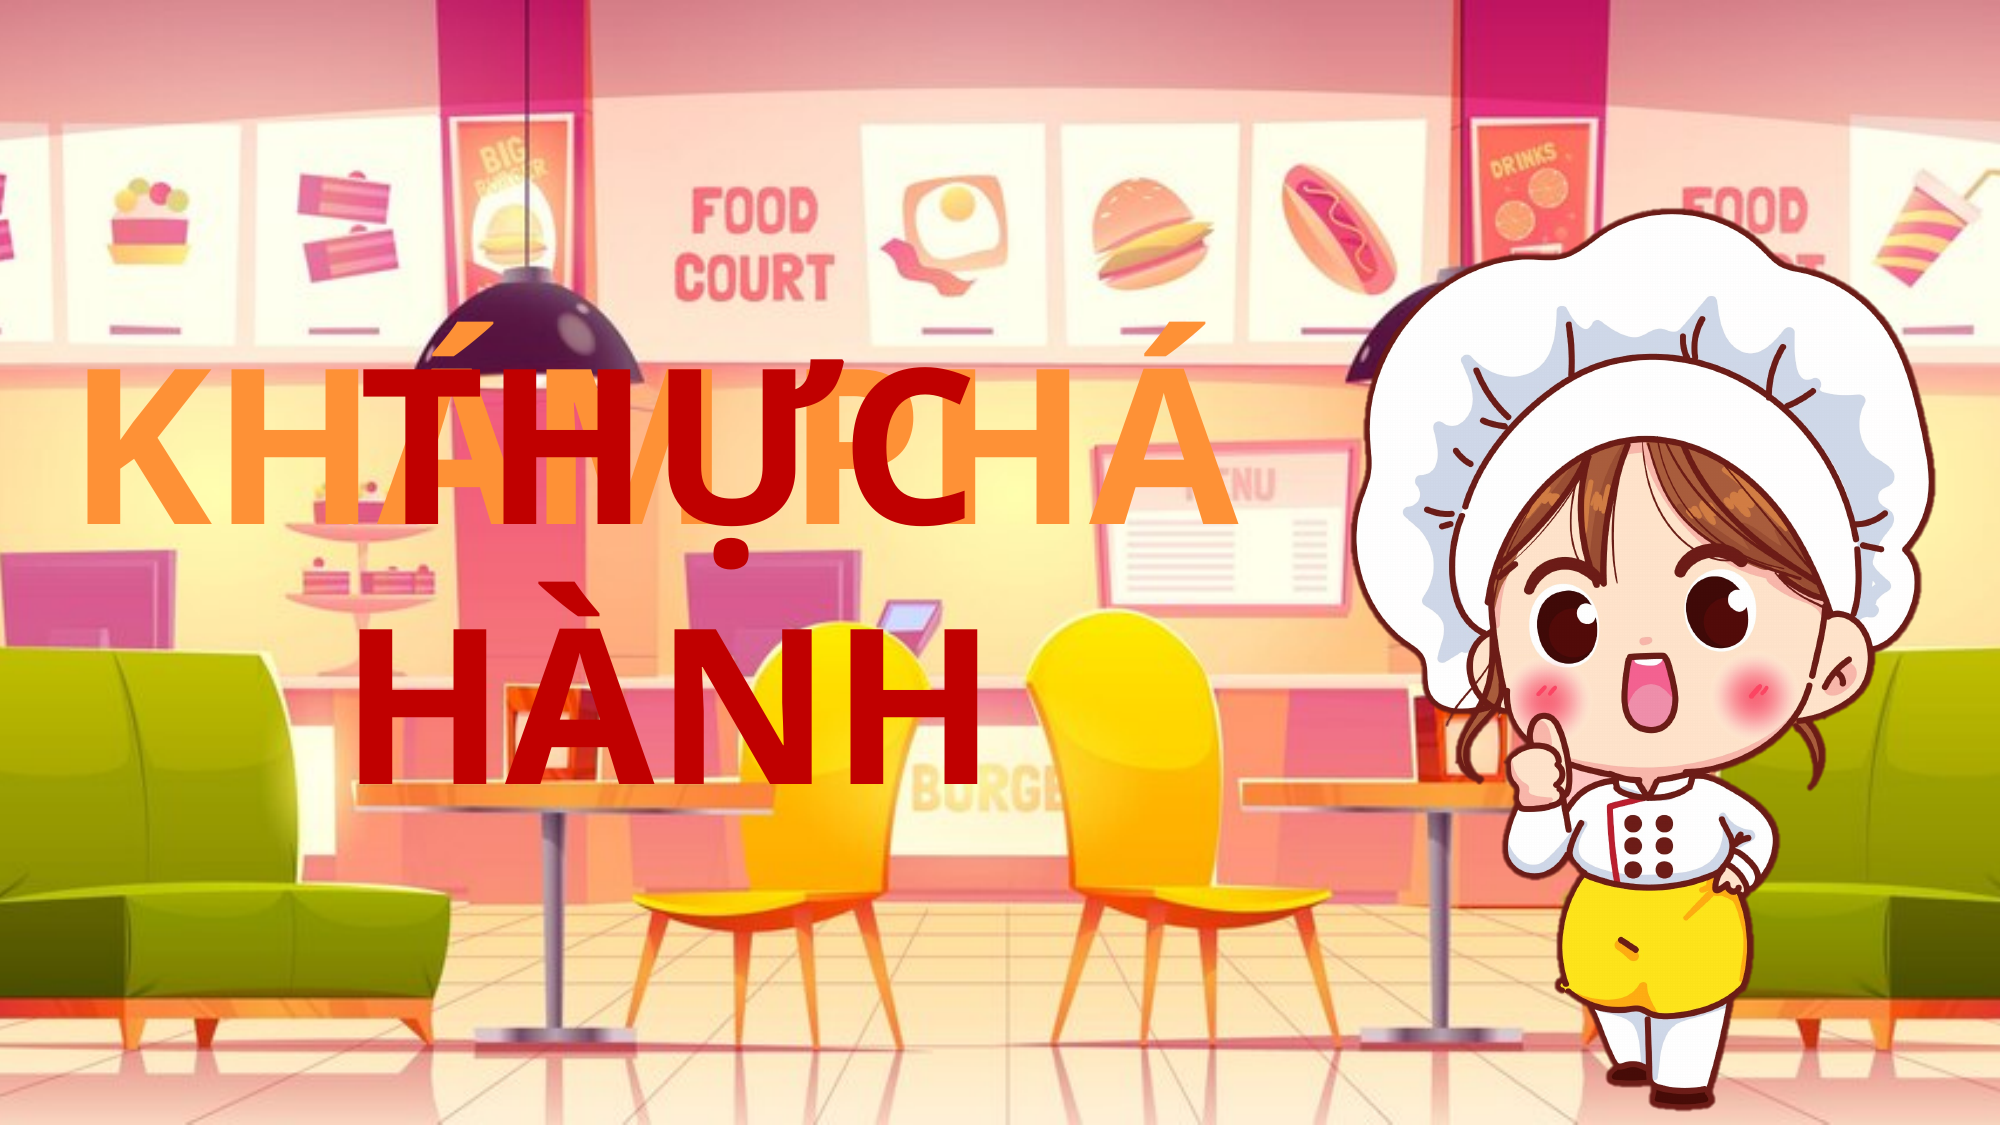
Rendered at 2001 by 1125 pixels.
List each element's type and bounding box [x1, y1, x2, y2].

text_box [0, 300, 1348, 579]
picture [0, 0, 2000, 1125]
